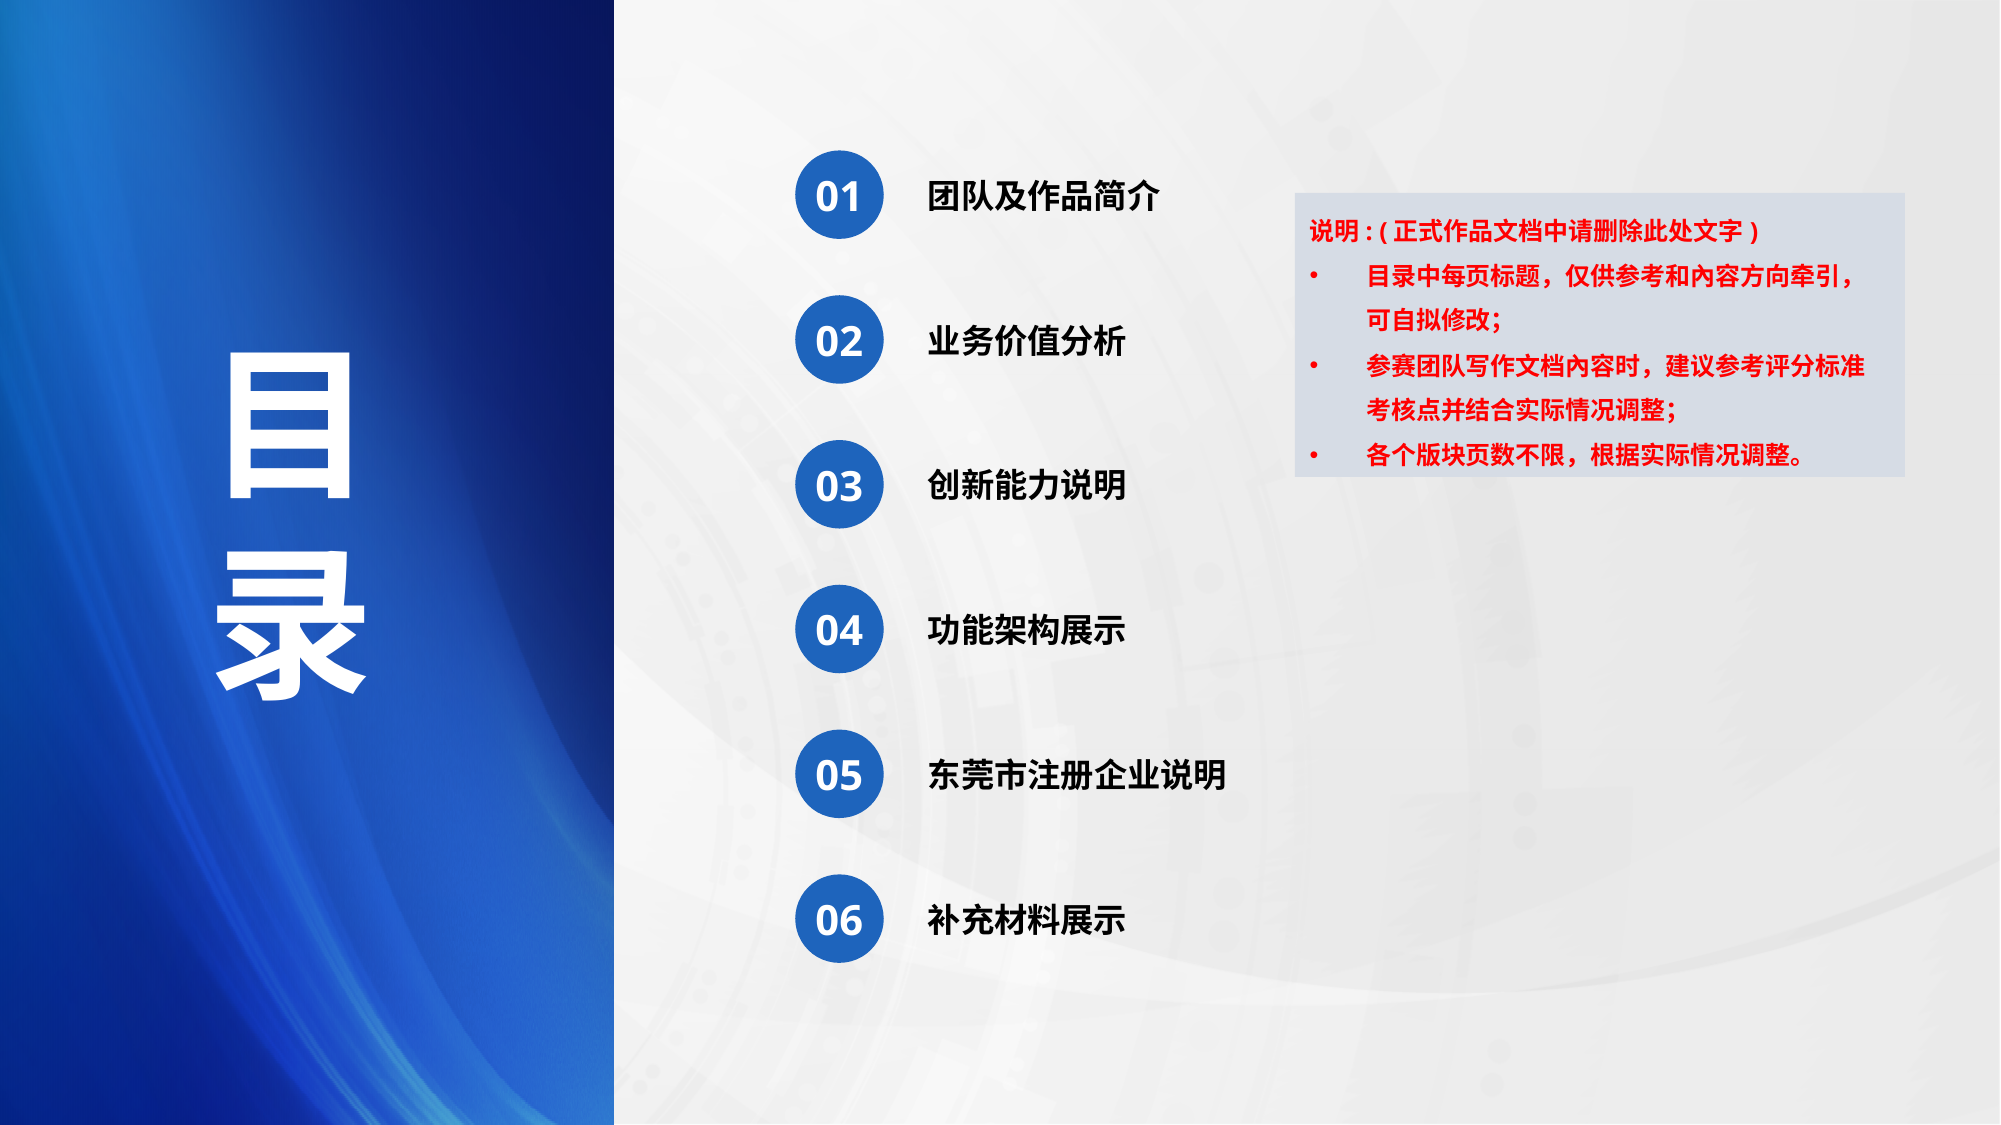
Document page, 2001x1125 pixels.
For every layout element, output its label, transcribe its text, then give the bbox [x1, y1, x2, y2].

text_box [795, 874, 1205, 963]
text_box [795, 295, 1205, 384]
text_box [795, 439, 1205, 529]
picture [0, 0, 2000, 1125]
text_box 说明: (正式作品文档中请删除此处文字) 目录中每页标题，仅供参考和內容方向牵引，可自拟修改； 参赛团队写作文档內容时，建议参考评分标准考核点并结合实际情况调整； 各个版块页数不限，根据实际情况调整。 [1294, 192, 1905, 477]
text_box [795, 729, 1312, 819]
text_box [795, 584, 1205, 674]
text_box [795, 150, 1205, 239]
